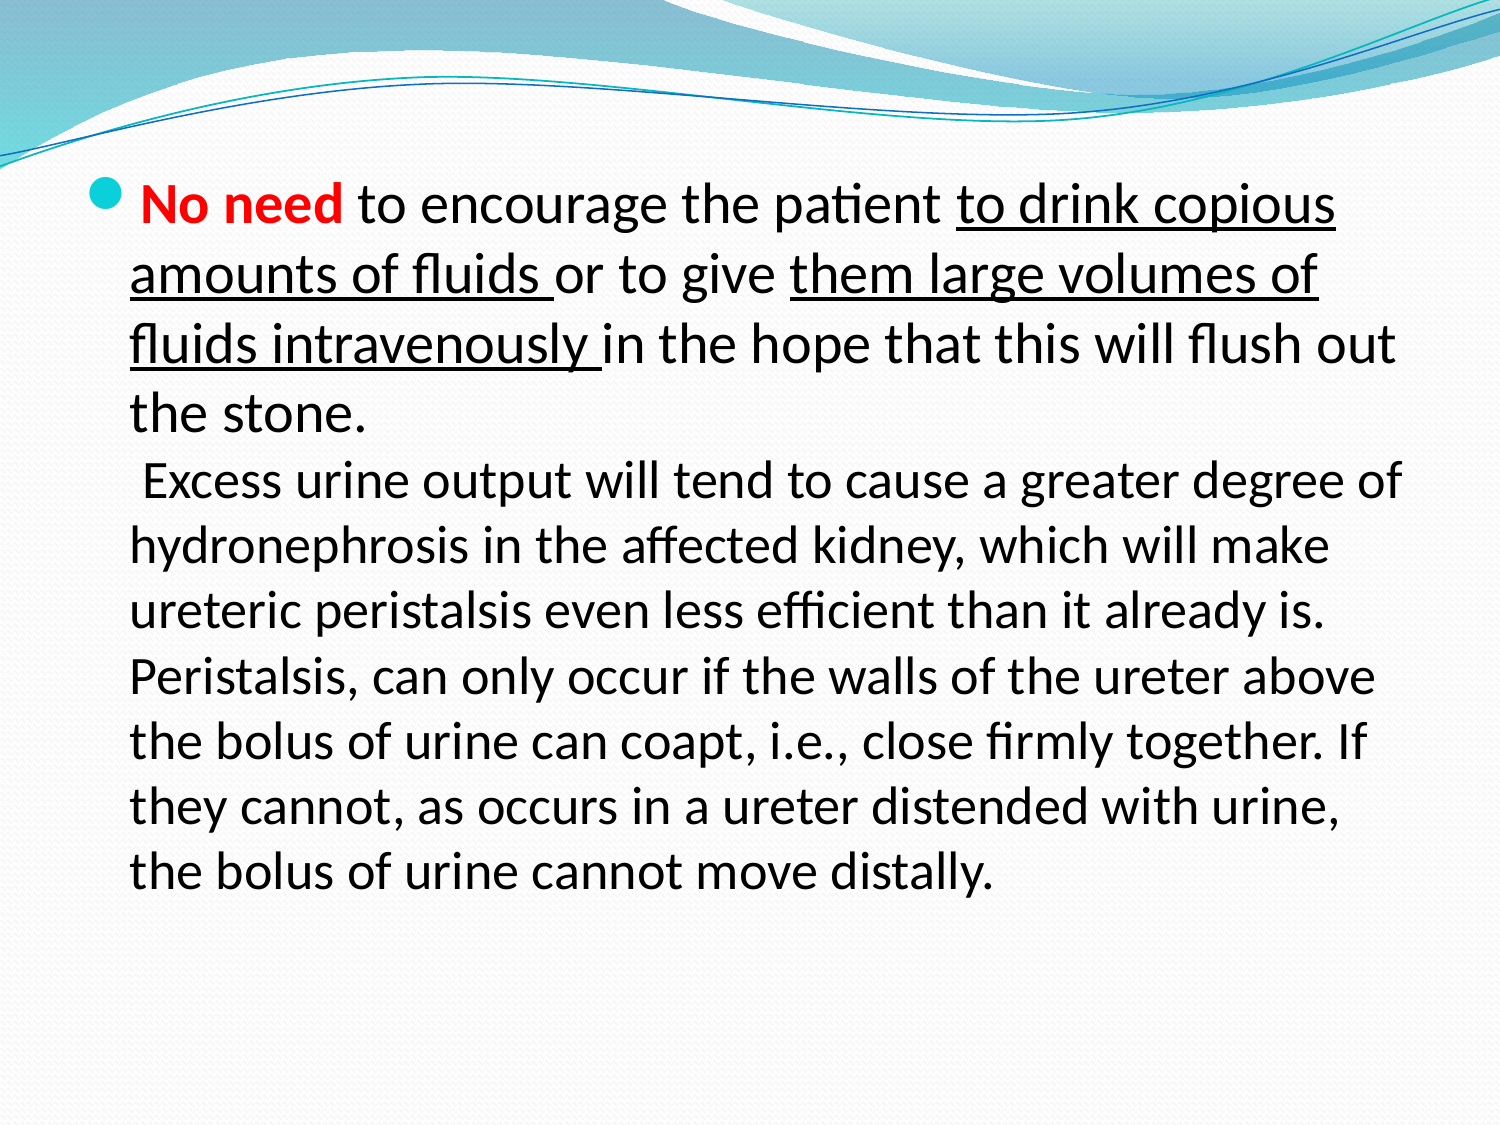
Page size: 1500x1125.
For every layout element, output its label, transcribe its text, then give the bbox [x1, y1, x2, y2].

list No need to encourage the patient to drink copious amounts of fluids or to give them large volumes of fluids intravenously in the hope that this will flush out the stone. Excess urine output will tend to cause a greater degree of hydronephrosis in the affected kidney, which will make ureteric peristalsis even less efficient than it already is. Peristalsis, can only occur if the walls of the ureter above the bolus of urine can coapt, i.e., close firmly together. If they cannot, as occurs in a ureter distended with urine, the bolus of urine cannot move distally. [70, 157, 1421, 985]
